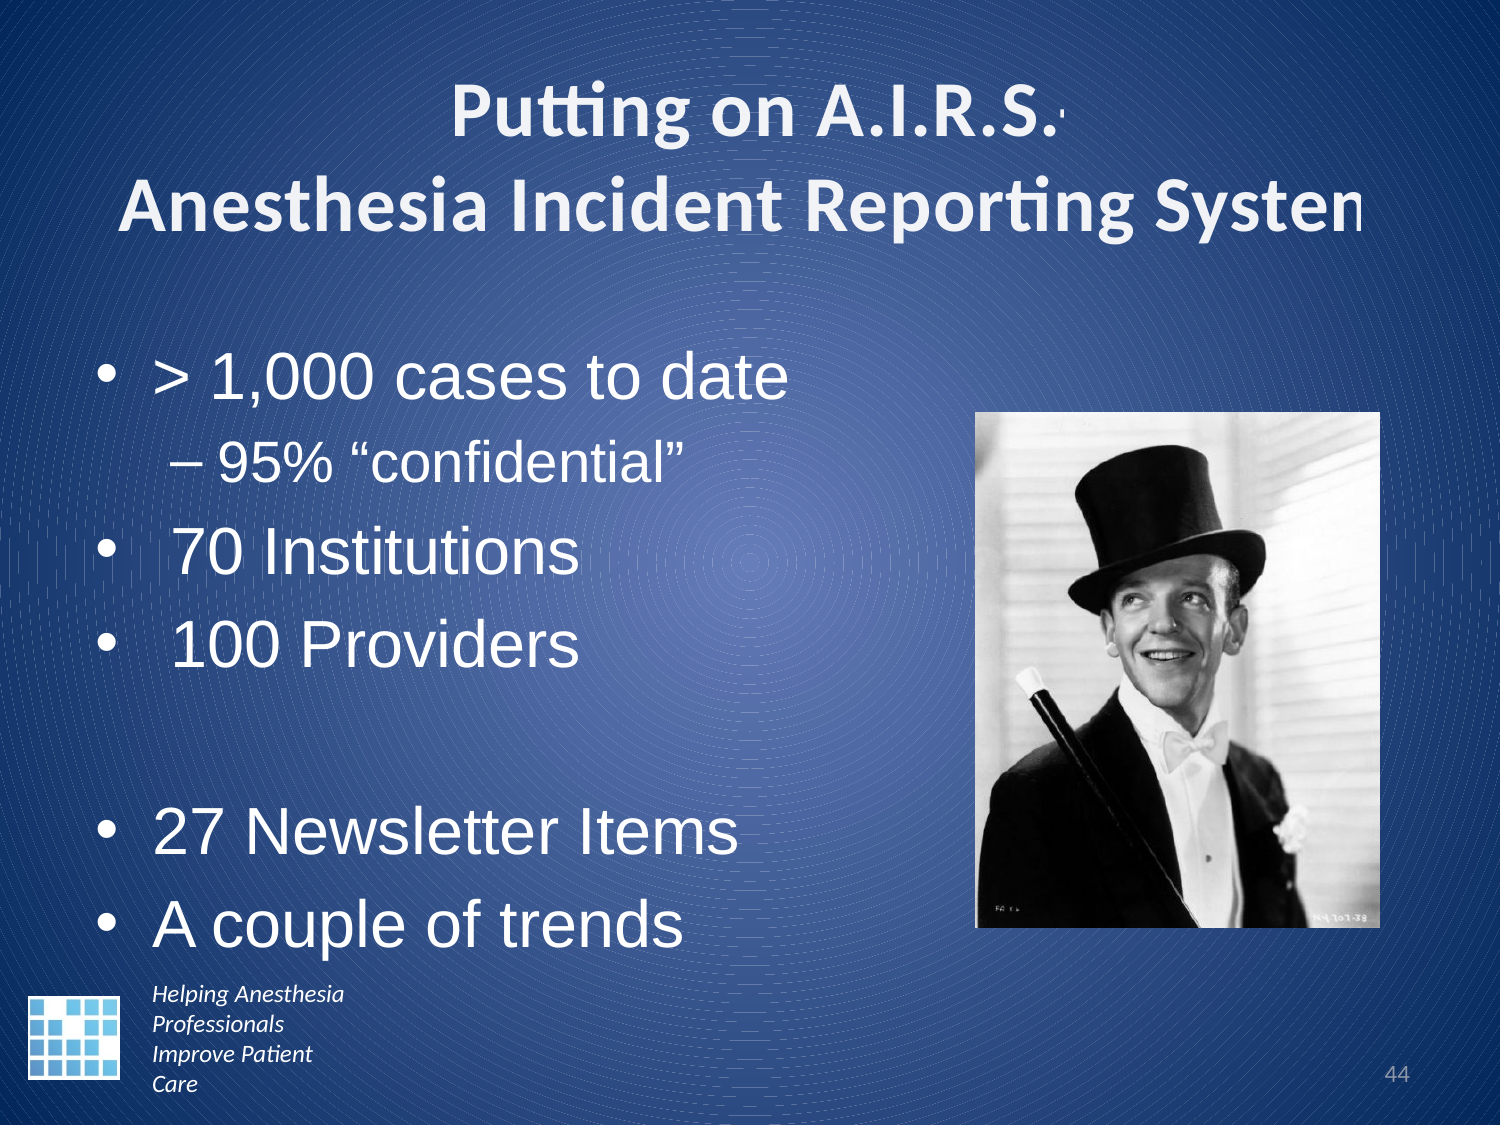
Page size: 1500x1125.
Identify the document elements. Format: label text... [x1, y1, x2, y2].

picture [974, 412, 1380, 929]
slide_number 44 [1074, 1042, 1425, 1103]
text_box Putting on A.I.R.S.- Anesthesia Incident Reporting System [103, 49, 1431, 255]
text_box Helping Anesthesia Professionals Improve Patient Care [137, 970, 374, 1105]
picture [28, 996, 120, 1081]
list > 1,000 cases to date 95% “confidential” 70 Institutions 100 Providers 27 Newsletter Items A couple of trends [80, 324, 831, 975]
